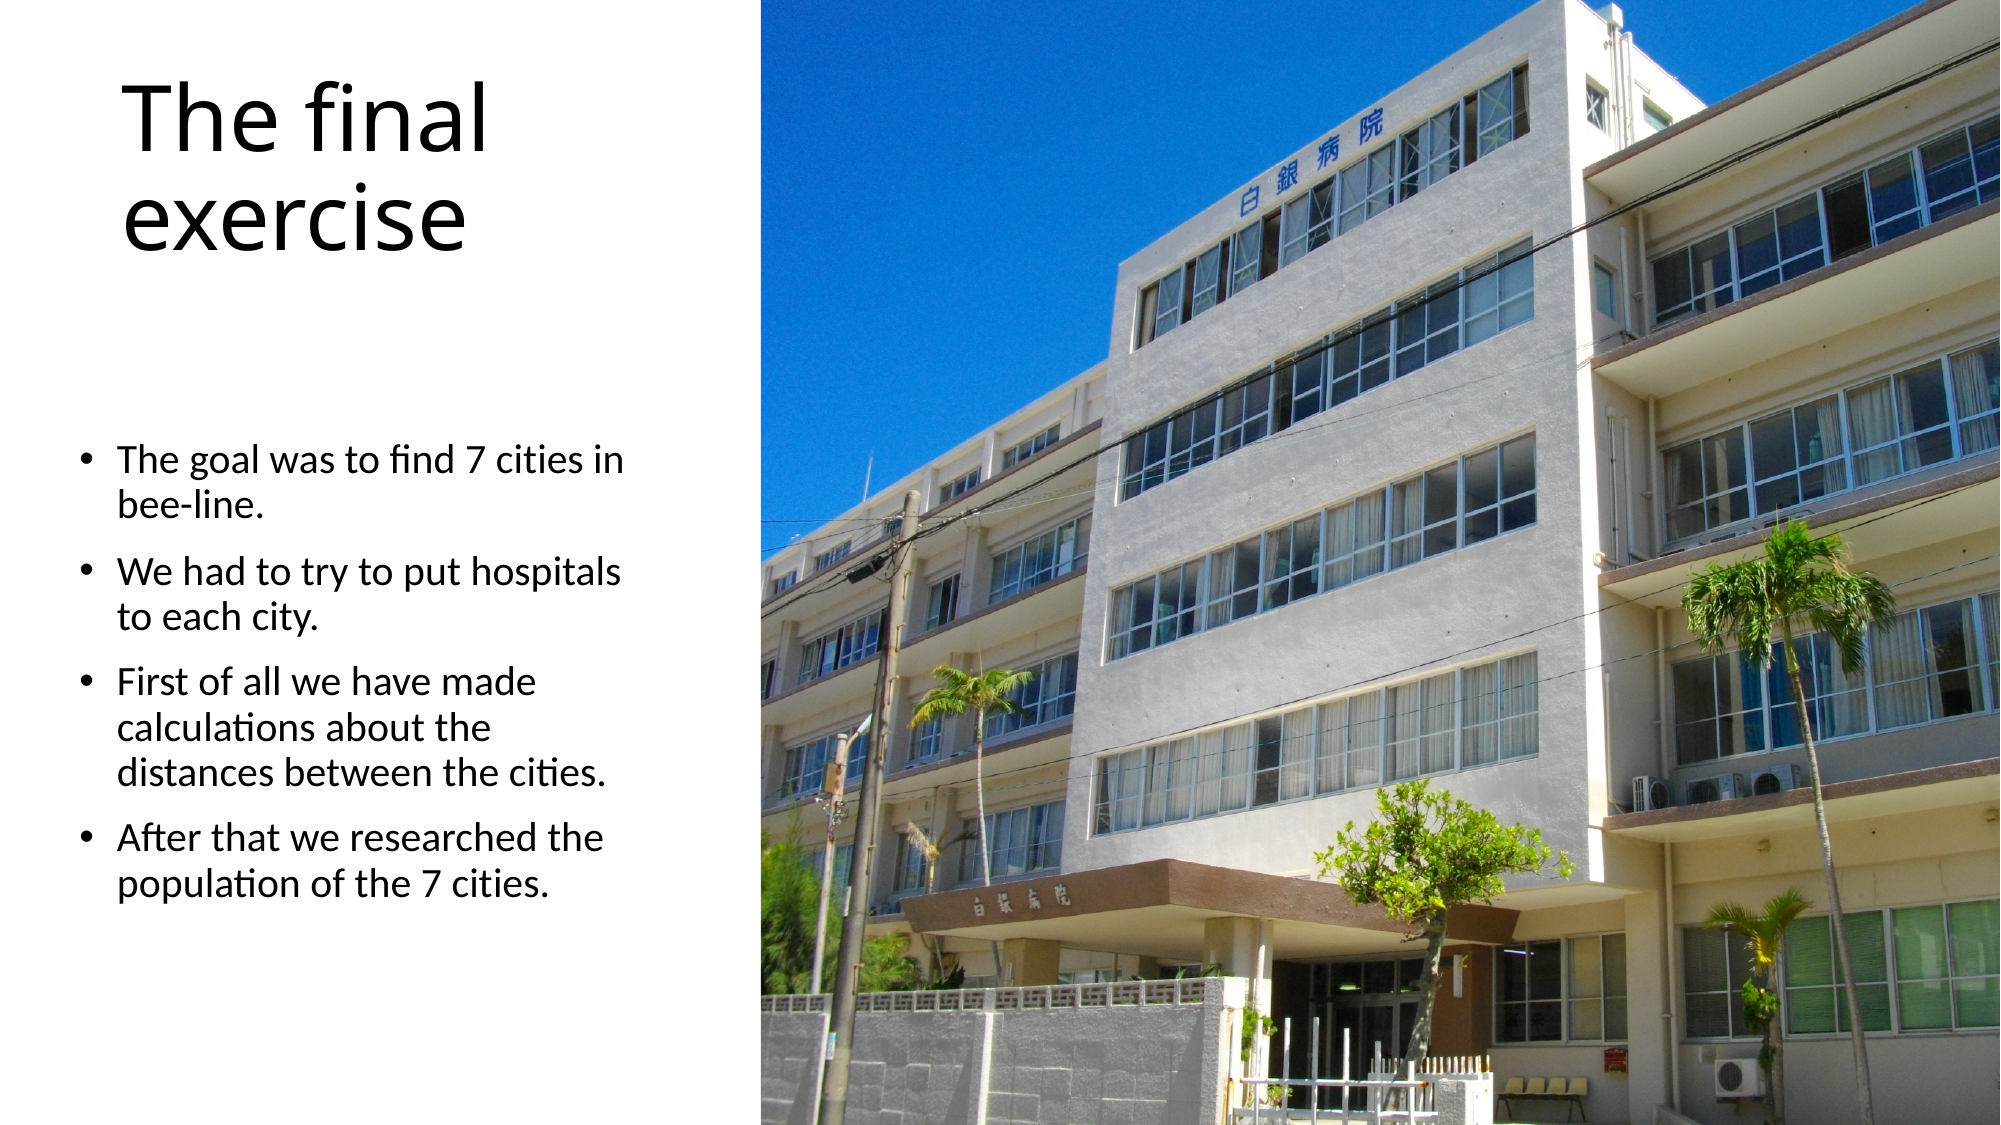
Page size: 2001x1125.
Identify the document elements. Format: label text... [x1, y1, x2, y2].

title The final exercise [106, 34, 706, 309]
picture [760, 0, 2000, 1125]
list The goal was to find 7 cities in bee-line. We had to try to put hospitals to each city. First of all we have made calculations about the distances between the cities. After that we researched the population of the 7 cities. [64, 430, 664, 1125]
